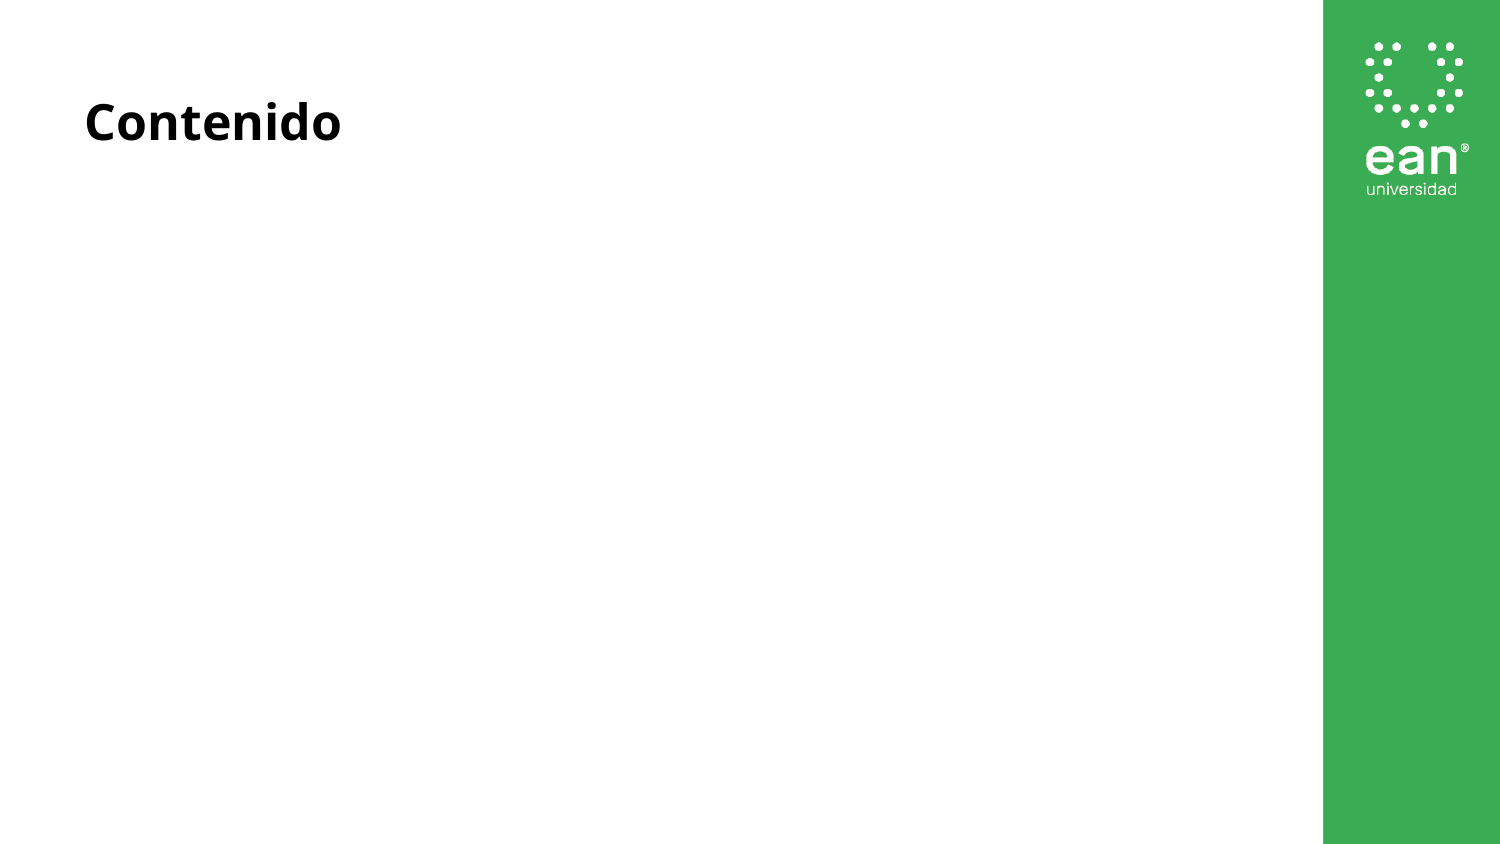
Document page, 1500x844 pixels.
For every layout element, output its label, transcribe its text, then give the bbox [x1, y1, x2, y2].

text_box Contenido [70, 83, 828, 159]
picture [0, 0, 1500, 844]
